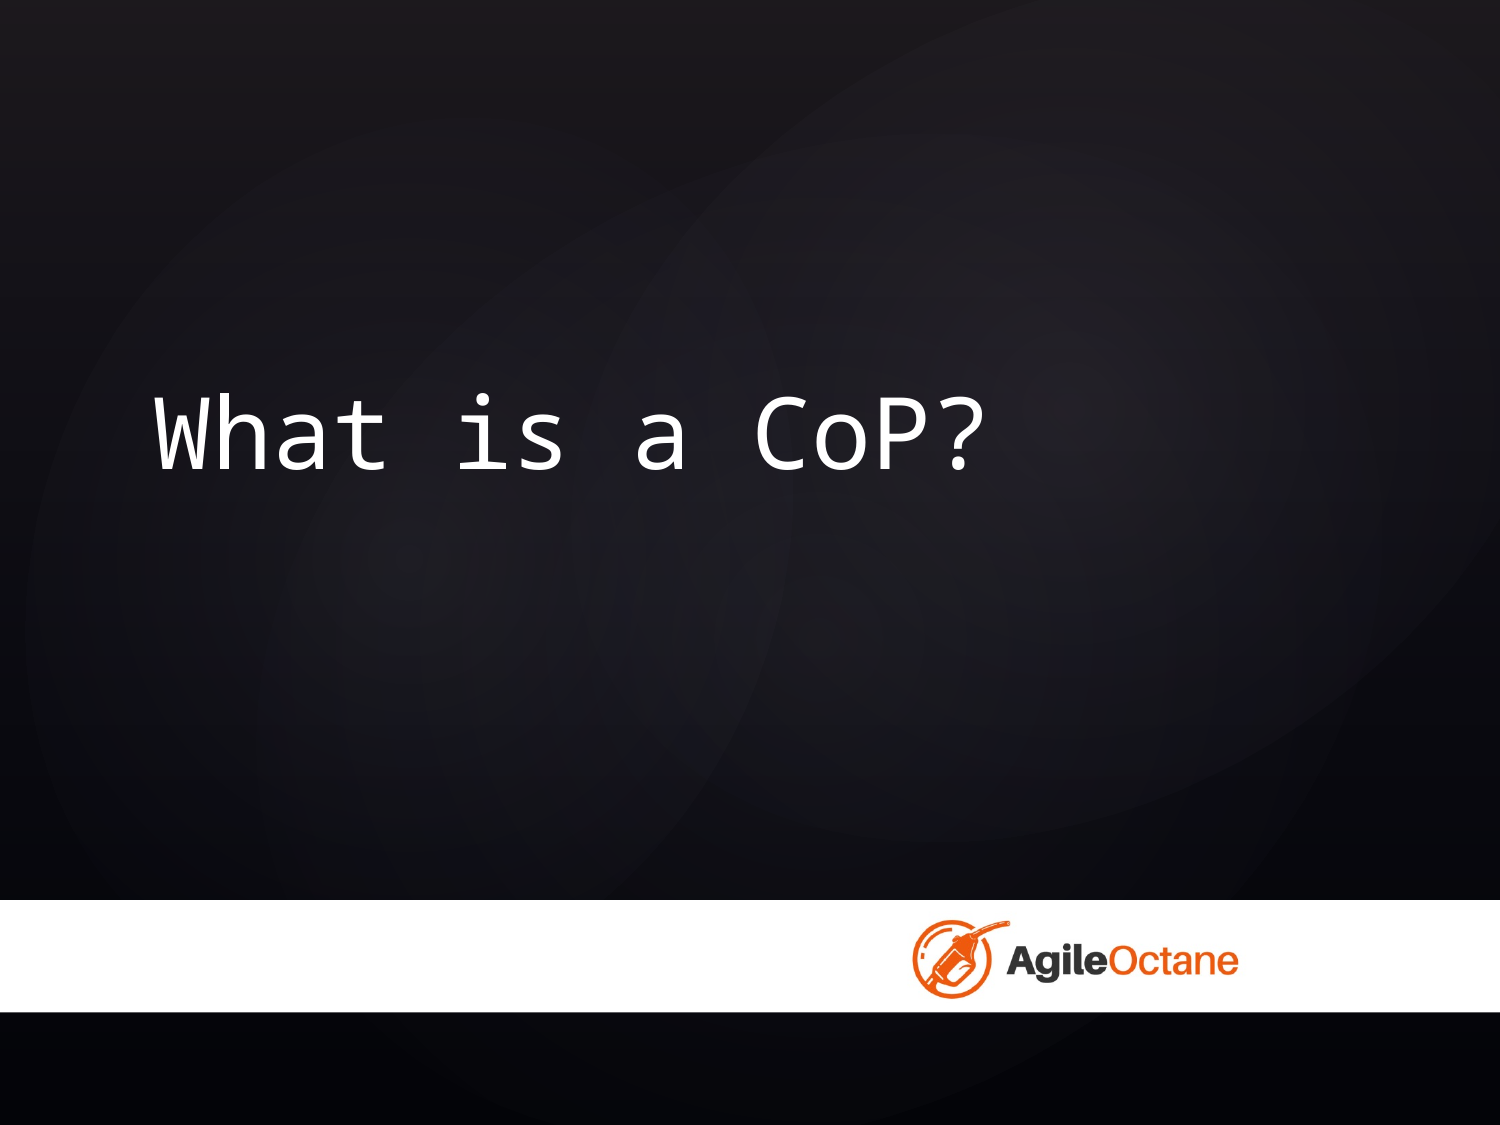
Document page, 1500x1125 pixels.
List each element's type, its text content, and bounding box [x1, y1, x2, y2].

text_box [0, 899, 1500, 1013]
text_box What is a CoP? [137, 362, 1275, 498]
